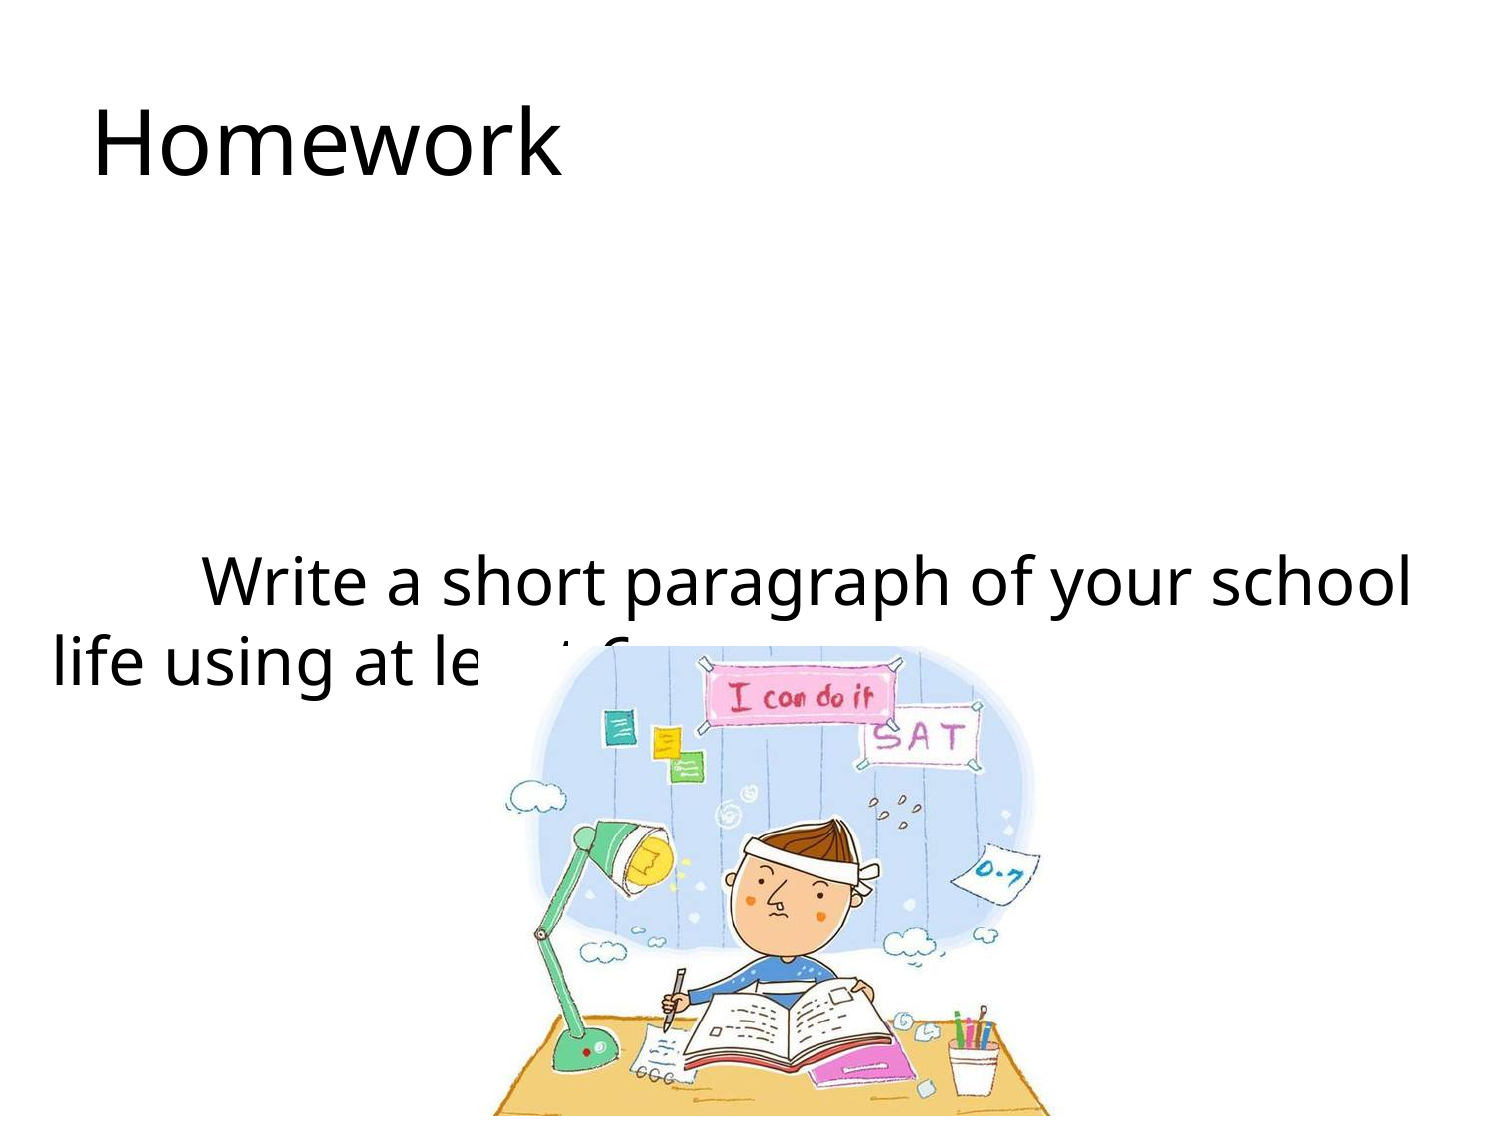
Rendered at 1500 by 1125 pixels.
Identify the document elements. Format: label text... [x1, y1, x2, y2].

title Homework [75, 45, 1425, 233]
list Write a short paragraph of your school life using at least 6 pronouns. [36, 327, 1452, 1070]
picture [478, 646, 1071, 1116]
